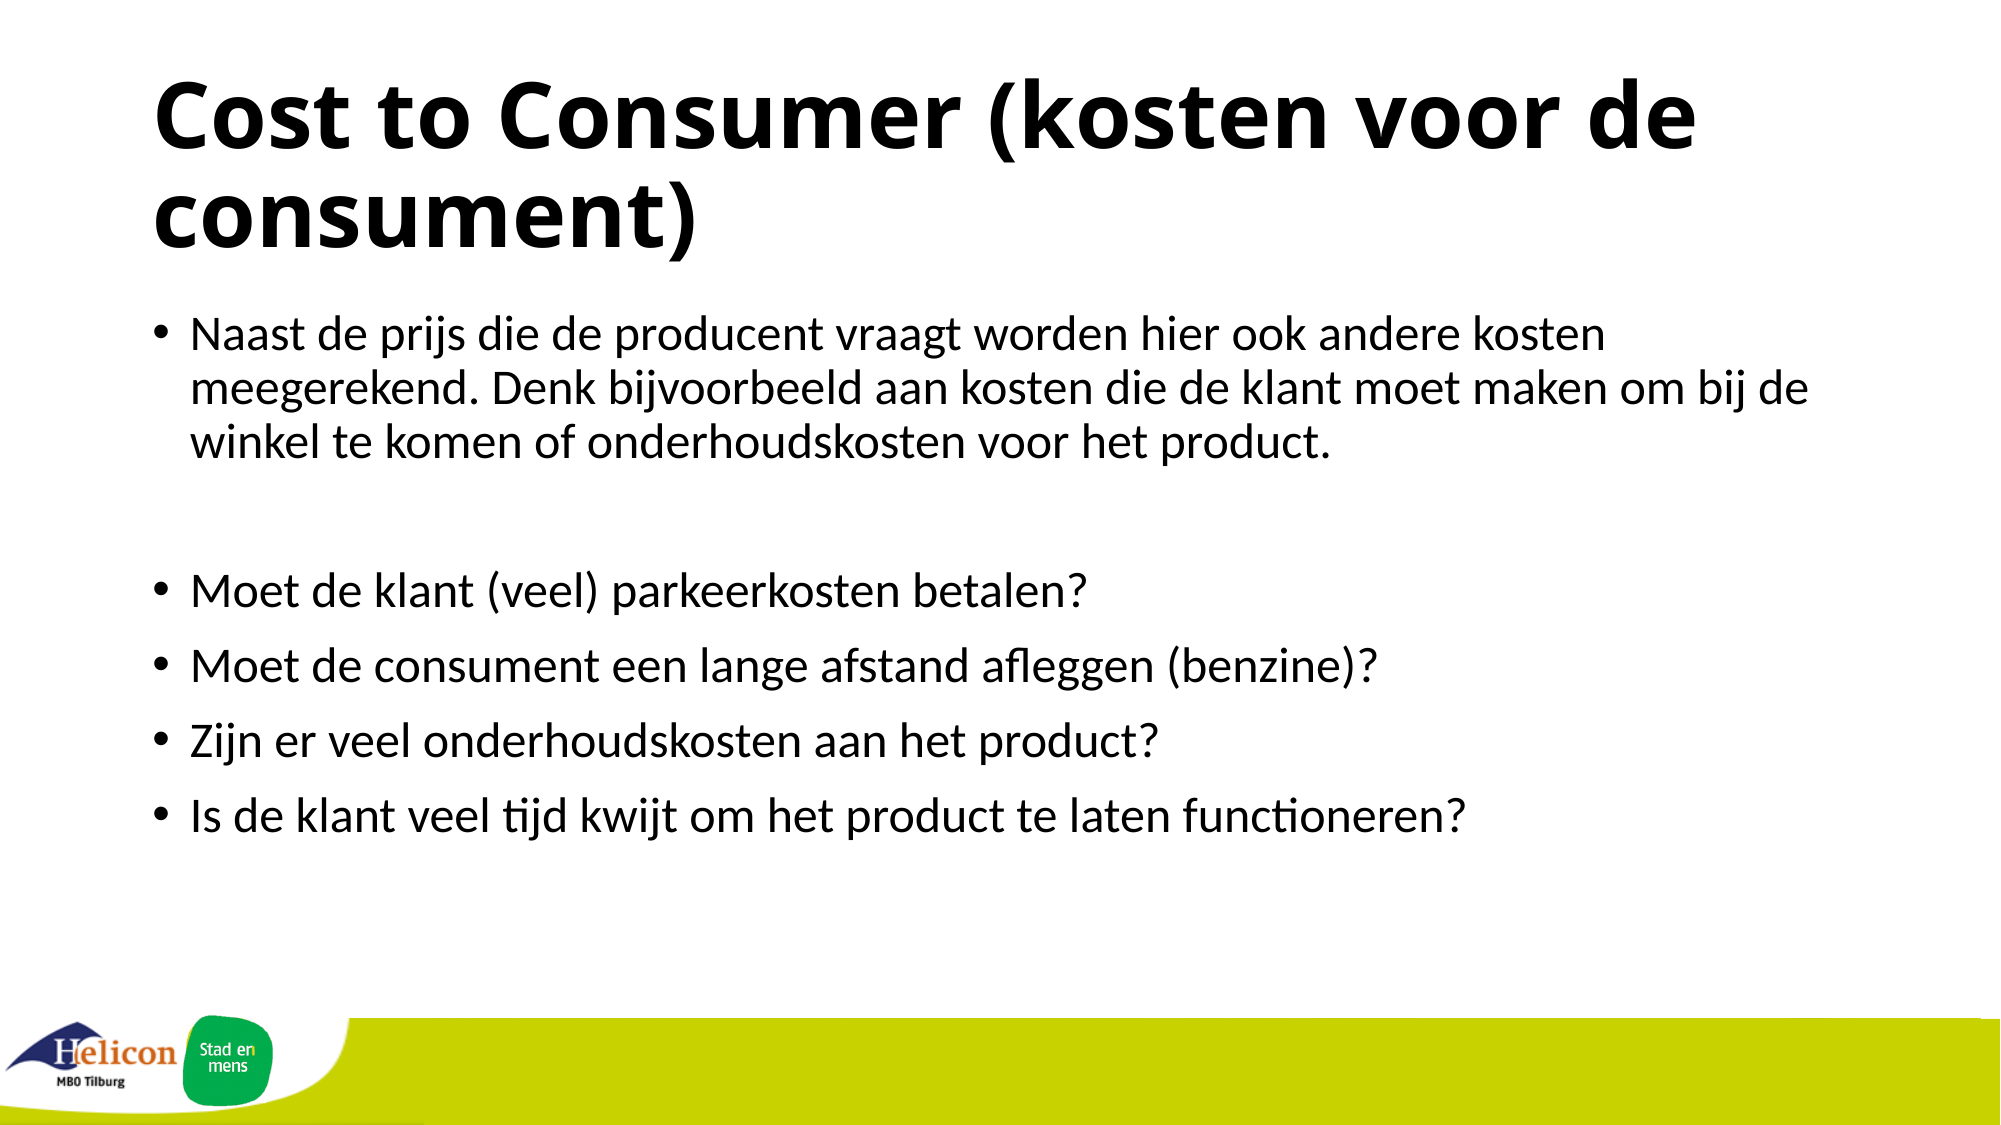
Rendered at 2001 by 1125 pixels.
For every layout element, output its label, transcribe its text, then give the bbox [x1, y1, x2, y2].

title Cost to Consumer (kosten voor de consument) [137, 59, 1863, 278]
picture [0, 1014, 424, 1125]
list Naast de prijs die de producent vraagt worden hier ook andere kosten meegerekend. Denk bijvoorbeeld aan kosten die de klant moet maken om bij de winkel te komen of onderhoudskosten voor het product. Moet de klant (veel) parkeerkosten betalen? Moet de consument een lange afstand afleggen (benzine)? Zijn er veel onderhoudskosten aan het product? Is de klant veel tijd kwijt om het product te laten functioneren? [137, 299, 1863, 1014]
